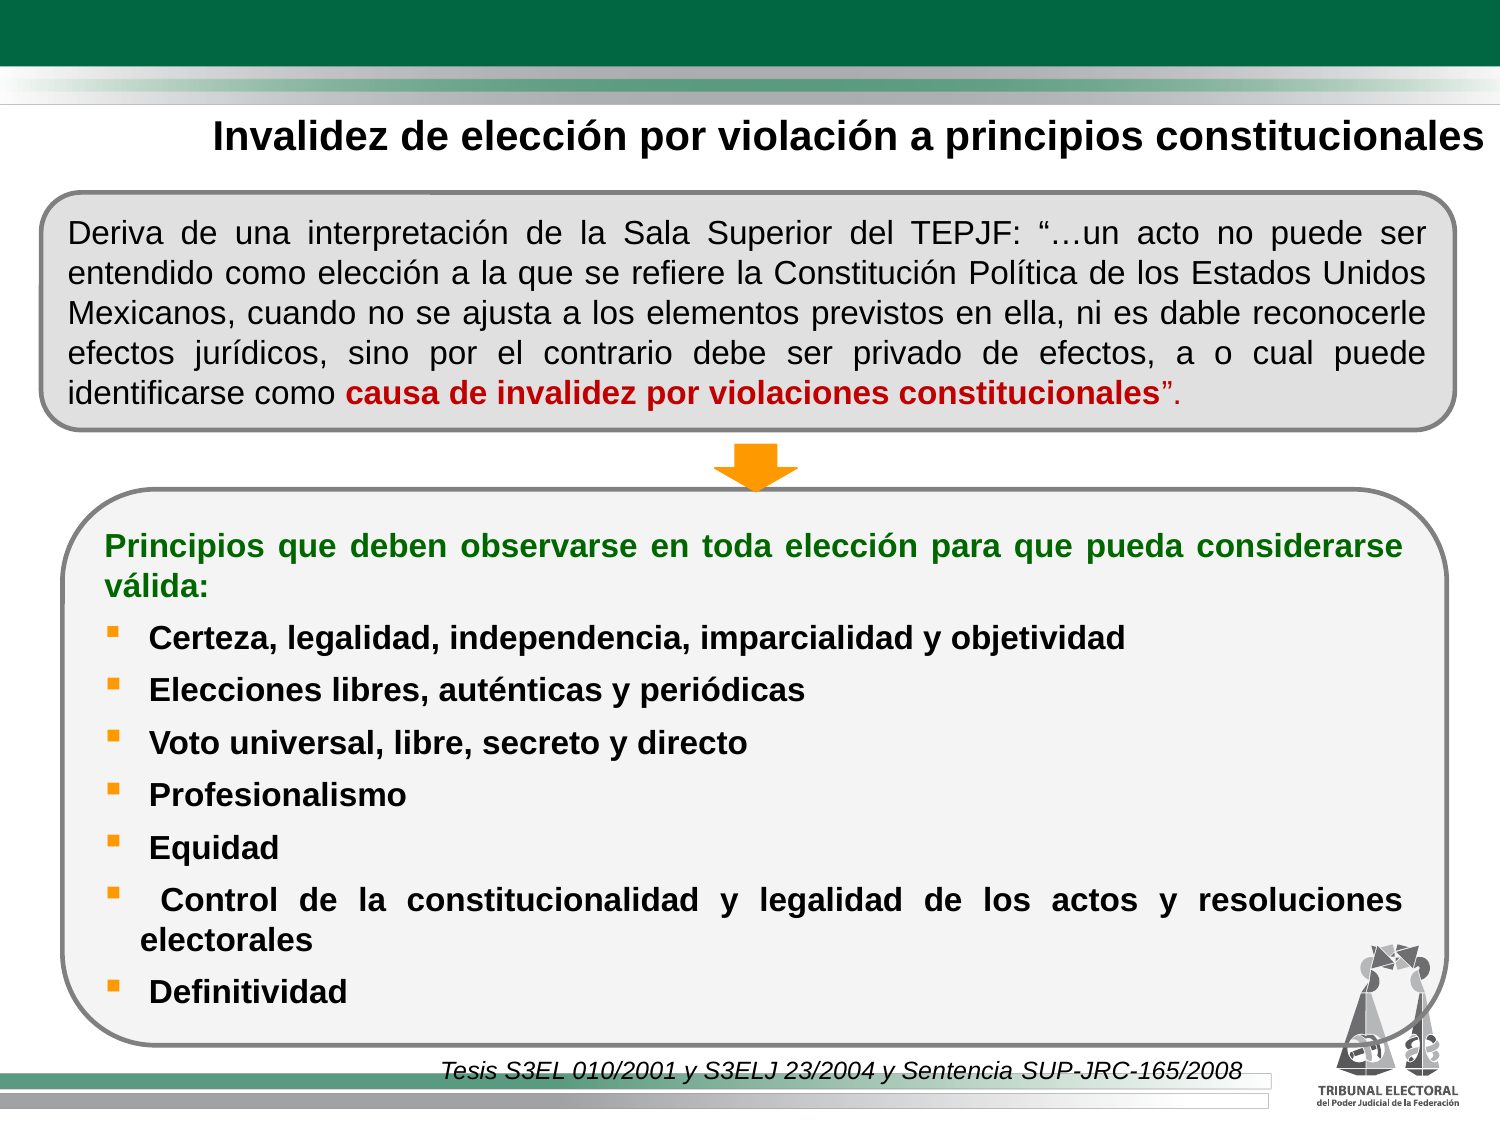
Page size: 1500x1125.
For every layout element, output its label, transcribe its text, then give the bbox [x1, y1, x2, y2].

text_box Deriva de una interpretación de la Sala Superior del TEPJF: “…un acto no puede ser entendido como elección a la que se refiere la Constitución Política de los Estados Unidos Mexicanos, cuando no se ajusta a los elementos previstos en ella, ni es dable reconocerle efectos jurídicos, sino por el contrario debe ser privado de efectos, a o cual puede identificarse como causa de invalidez por violaciones constitucionales”. [41, 192, 1455, 431]
text_box [714, 444, 798, 492]
text_box Tesis S3EL 010/2001 y S3ELJ 23/2004 y Sentencia SUP-JRC-165/2008 [324, 1046, 1258, 1092]
text_box Principios que deben observarse en toda elección para que pueda considerarse válida: Certeza, legalidad, independencia, imparcialidad y objetividad Elecciones libres, auténticas y periódicas Voto universal, libre, secreto y directo Profesionalismo Equidad Control de la constitucionalidad y legalidad de los actos y resoluciones electorales Definitividad [62, 489, 1447, 1046]
text_box Invalidez de elección por violación a principios constitucionales [0, 101, 1500, 167]
